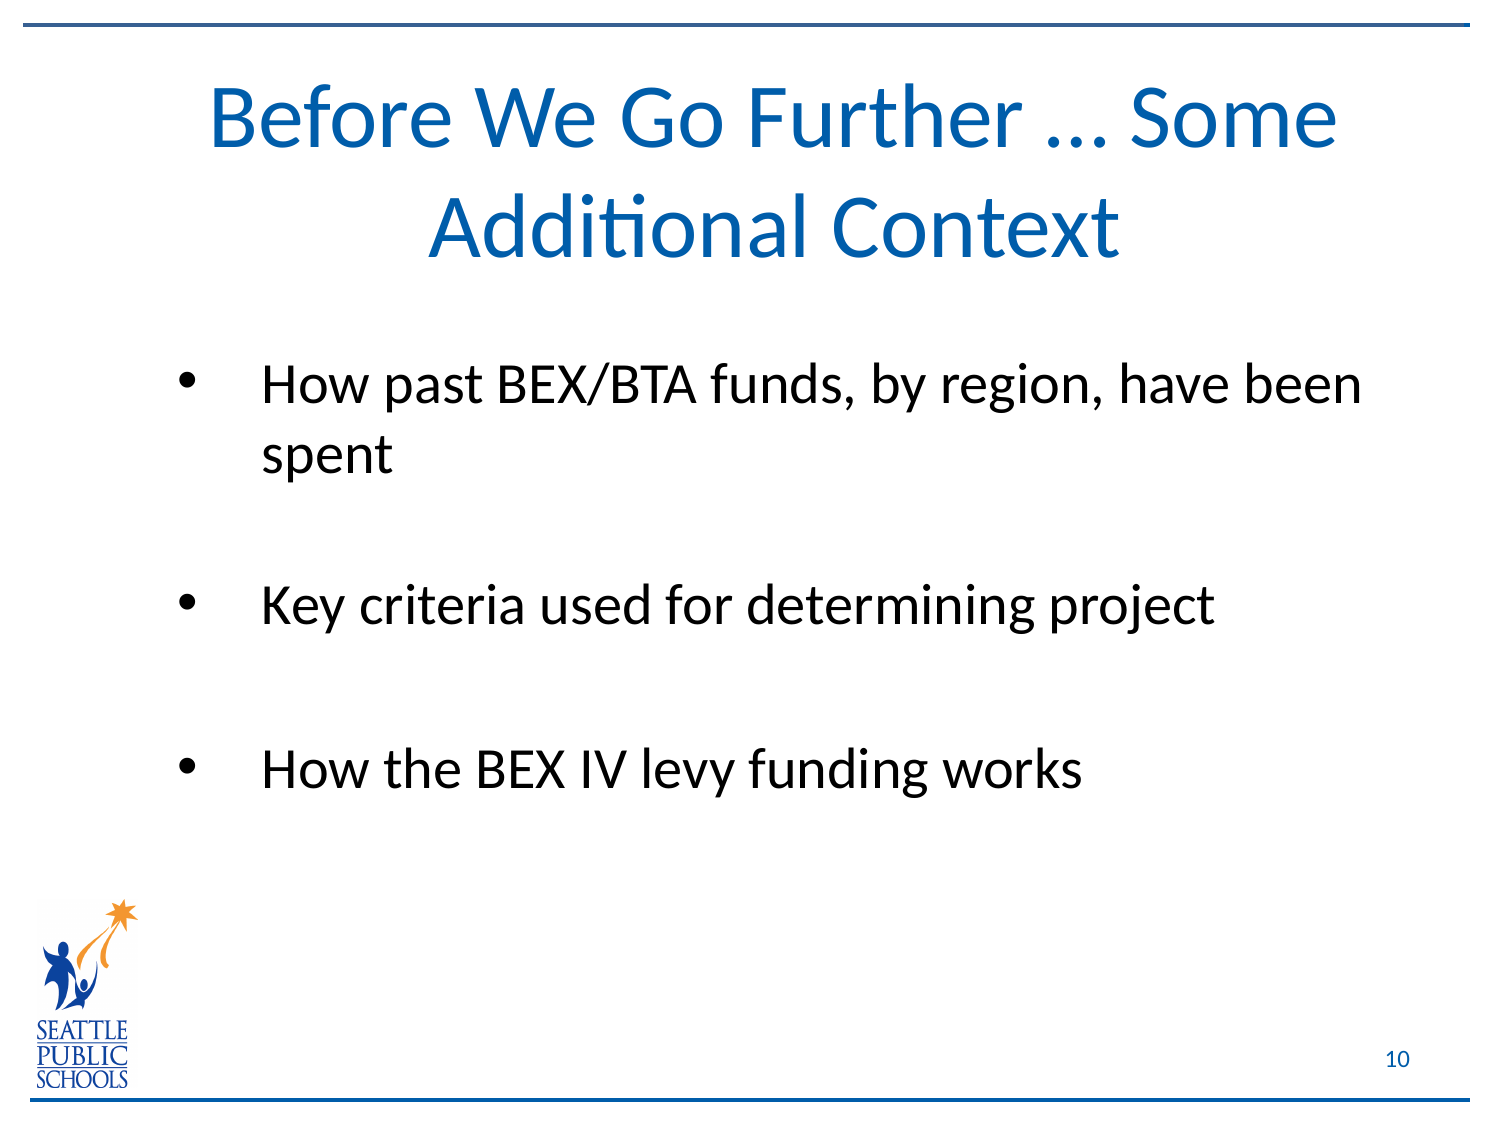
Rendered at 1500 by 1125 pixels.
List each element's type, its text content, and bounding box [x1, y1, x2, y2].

slide_number 10 [1074, 1027, 1425, 1088]
picture [37, 899, 138, 1088]
list How past BEX/BTA funds, by region, have been spent Key criteria used for determining project How the BEX IV levy funding works [162, 337, 1401, 1006]
title Before We Go Further … Some Additional Context [99, 87, 1451, 246]
